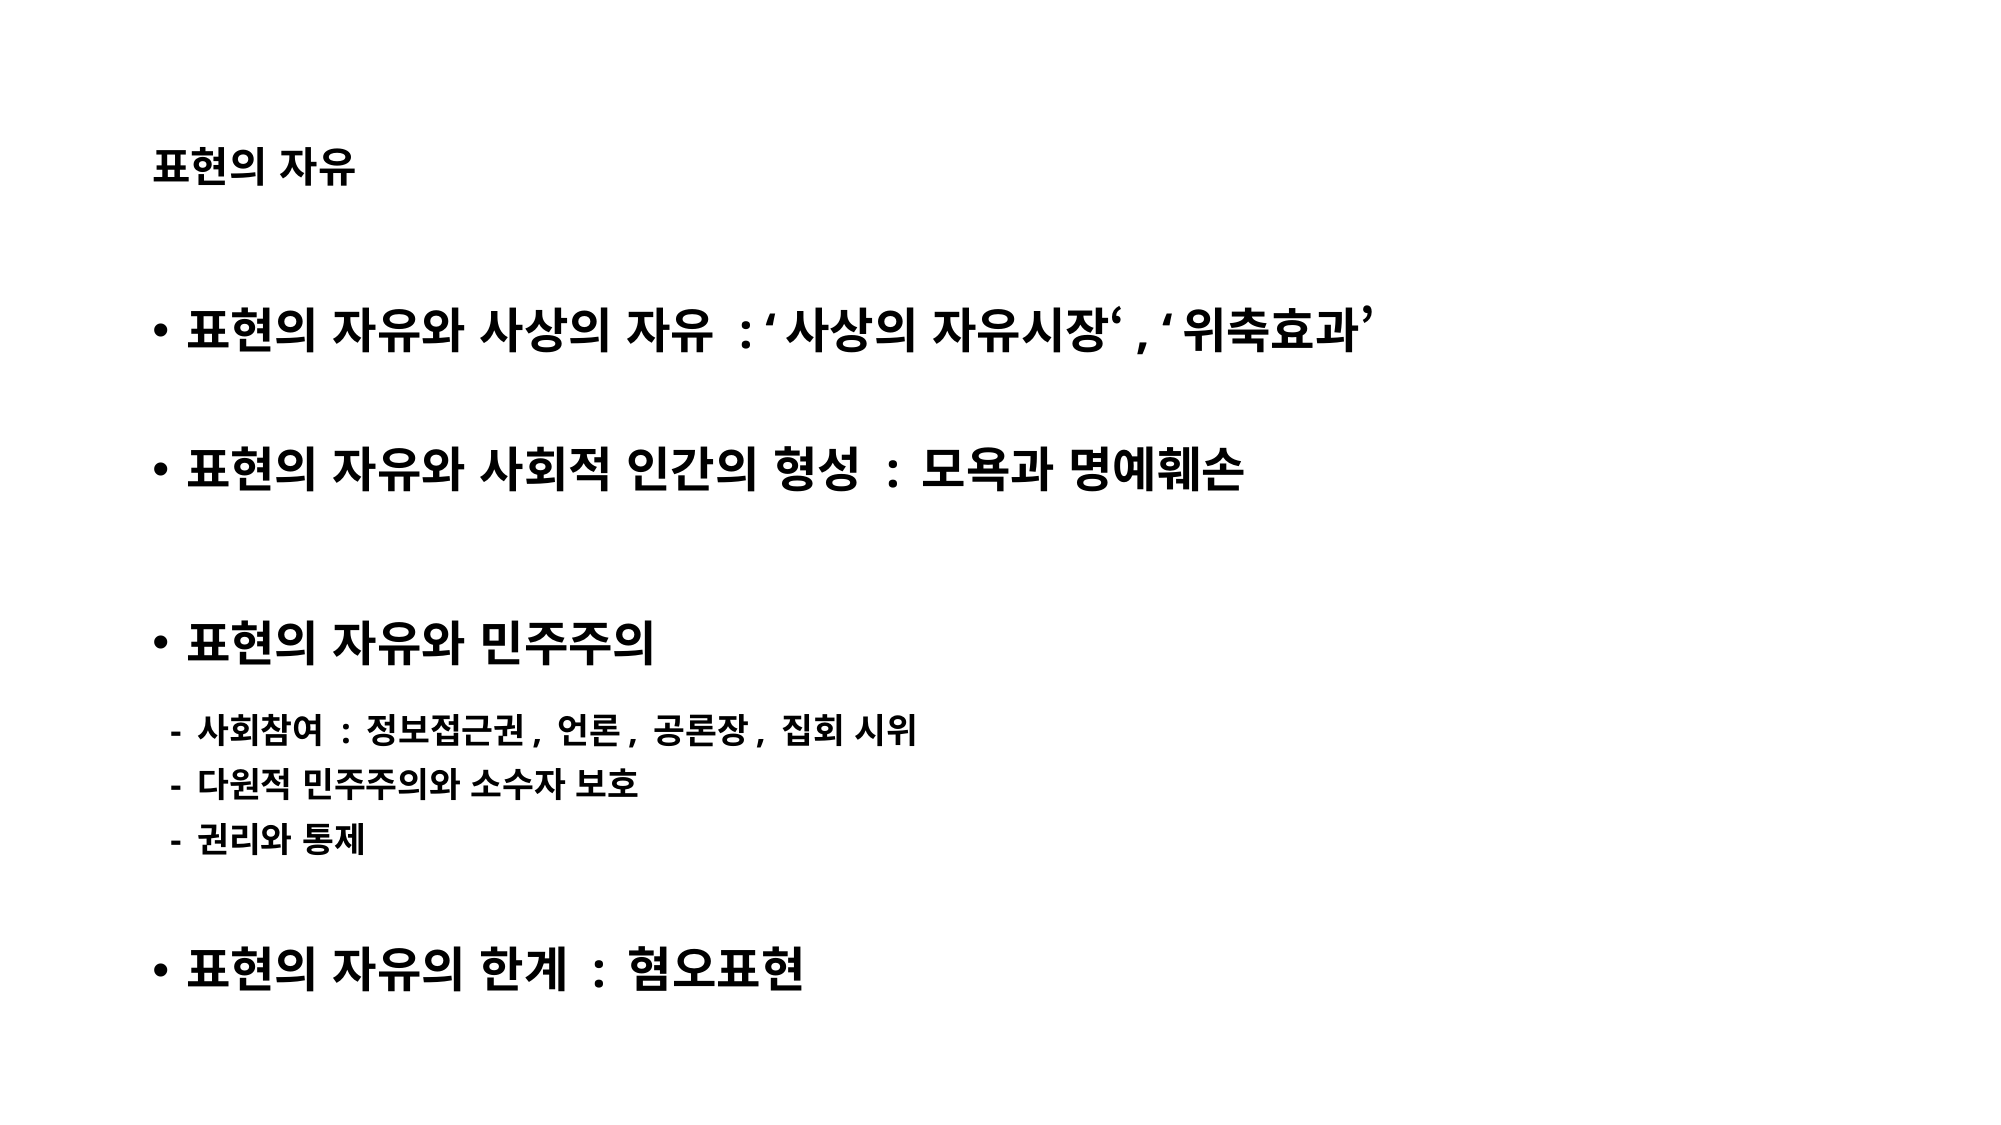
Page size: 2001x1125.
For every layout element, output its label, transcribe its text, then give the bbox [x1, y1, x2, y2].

title 표현의 자유 [137, 59, 1863, 278]
list 표현의 자유와 사상의 자유 : ‘사상의 자유시장‘, ‘위축효과’ 표현의 자유와 사회적 인간의 형성 : 모욕과 명예훼손 표현의 자유와 민주주의 - 사회참여 : 정보접근권, 언론, 공론장, 집회 시위 - 다원적 민주주의와 소수자 보호 - 권리와 통제 표현의 자유의 한계 : 혐오표현 [137, 299, 1863, 1014]
